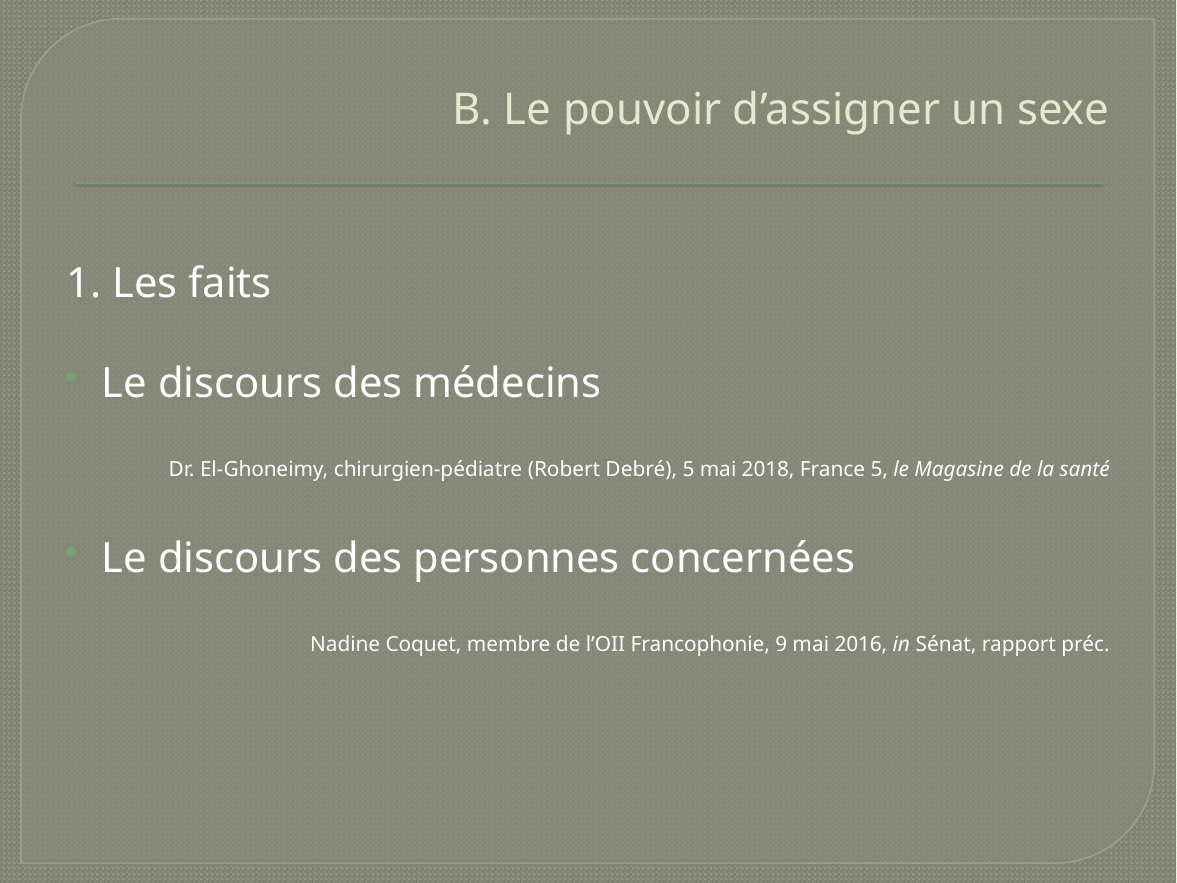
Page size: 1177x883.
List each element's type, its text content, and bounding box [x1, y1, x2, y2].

list 1. Les faits Le discours des médecins Dr. El-Ghoneimy, chirurgien-pédiatre (Robert Debré), 5 mai 2018, France 5, le Magasine de la santé Le discours des personnes concernées Nadine Coquet, membre de l’OII Francophonie, 9 mai 2016, in Sénat, rapport préc. [58, 211, 1118, 861]
title B. Le pouvoir d’assigner un sexe [58, 32, 1118, 138]
